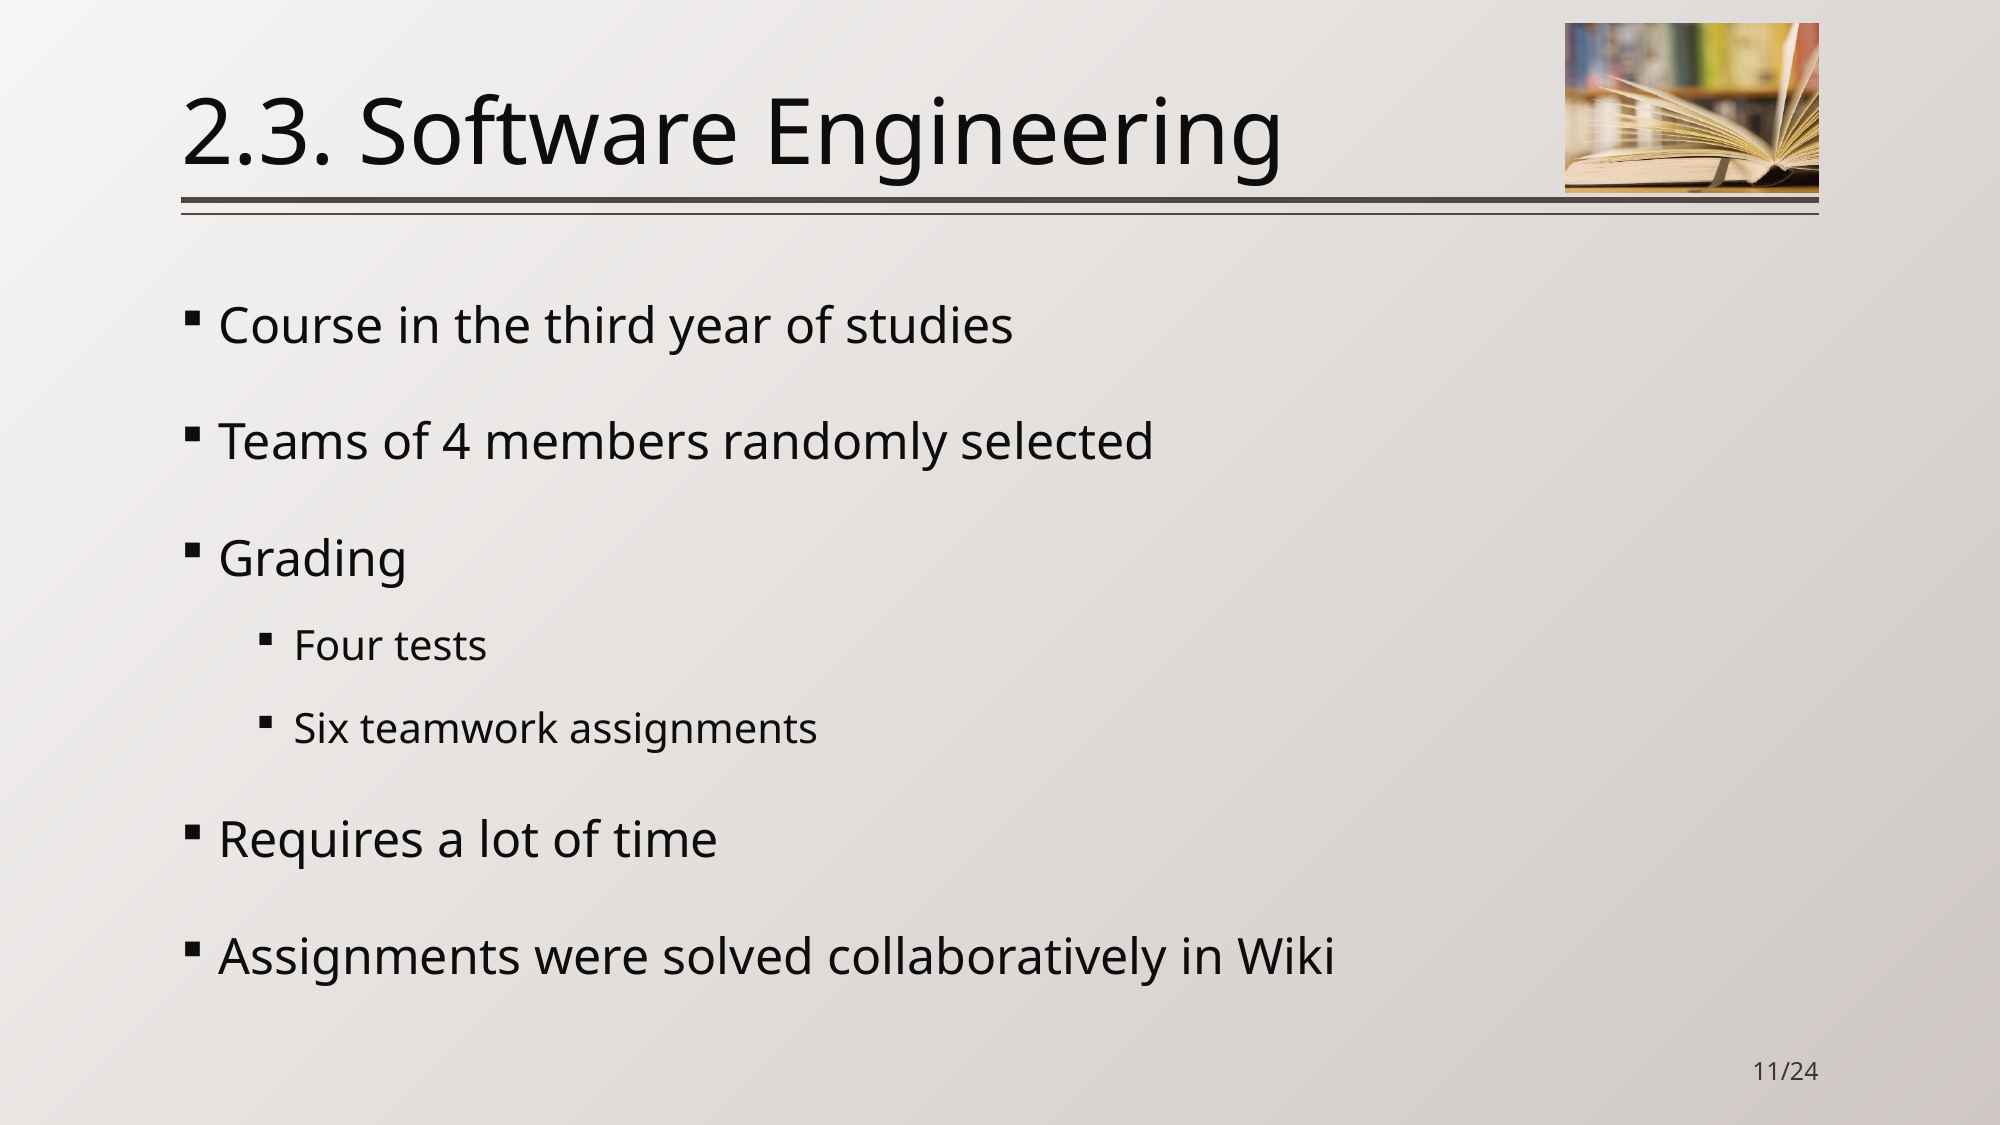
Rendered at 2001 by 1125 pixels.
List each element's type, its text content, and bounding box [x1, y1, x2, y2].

slide_number 11/24 [1518, 1042, 1819, 1103]
title 2.3. Software Engineering [181, 12, 1819, 193]
picture [1565, 23, 1819, 193]
list Course in the third year of studies Teams of 4 members randomly selected Grading Four tests Six teamwork assignments Requires a lot of time Assignments were solved collaboratively in Wiki [181, 292, 1819, 1043]
